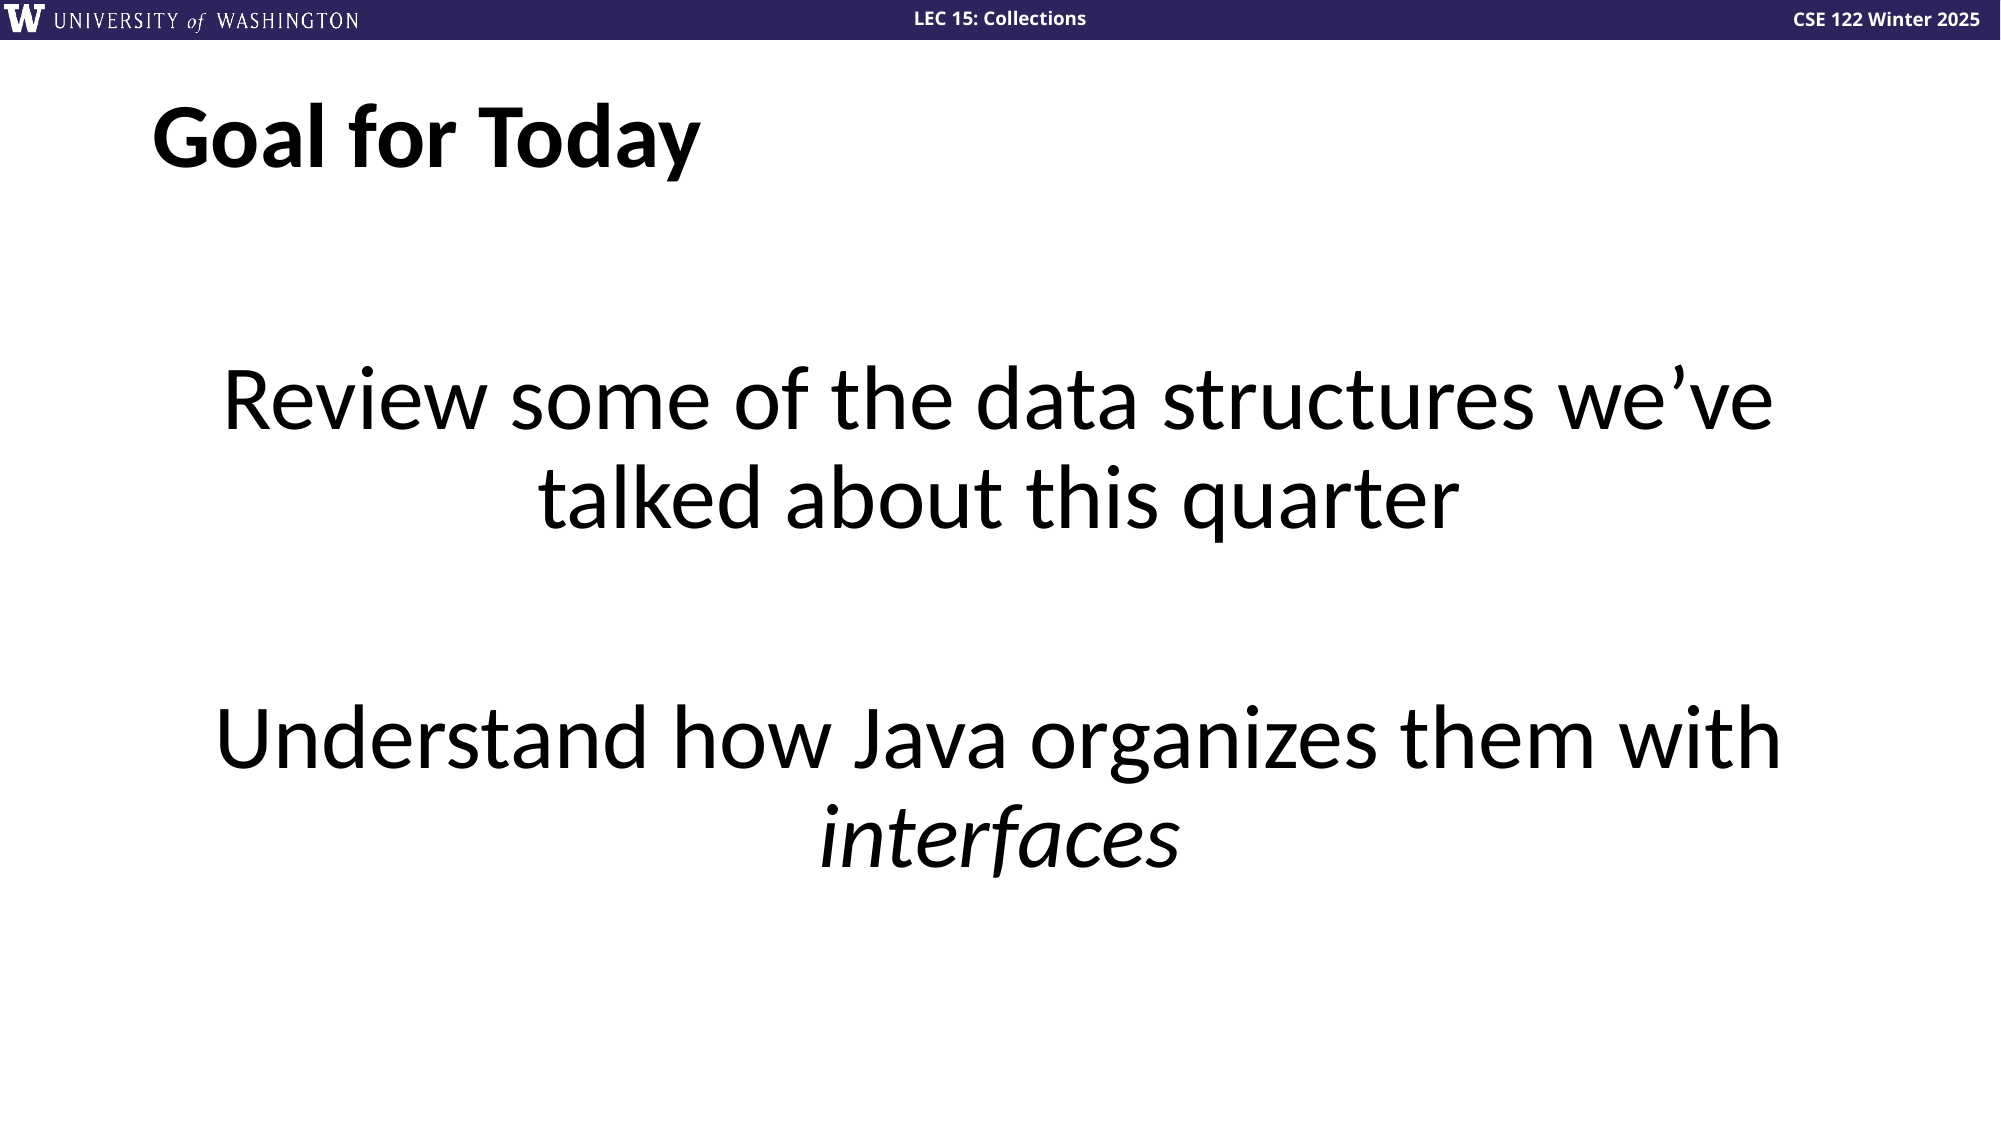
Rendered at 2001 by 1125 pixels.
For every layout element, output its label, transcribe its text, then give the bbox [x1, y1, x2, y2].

list Review some of the data structures we’ve talked about this quarter Understand how Java organizes them with interfaces [137, 224, 1863, 1014]
picture [4, 4, 358, 33]
title Goal for Today [137, 74, 1863, 200]
